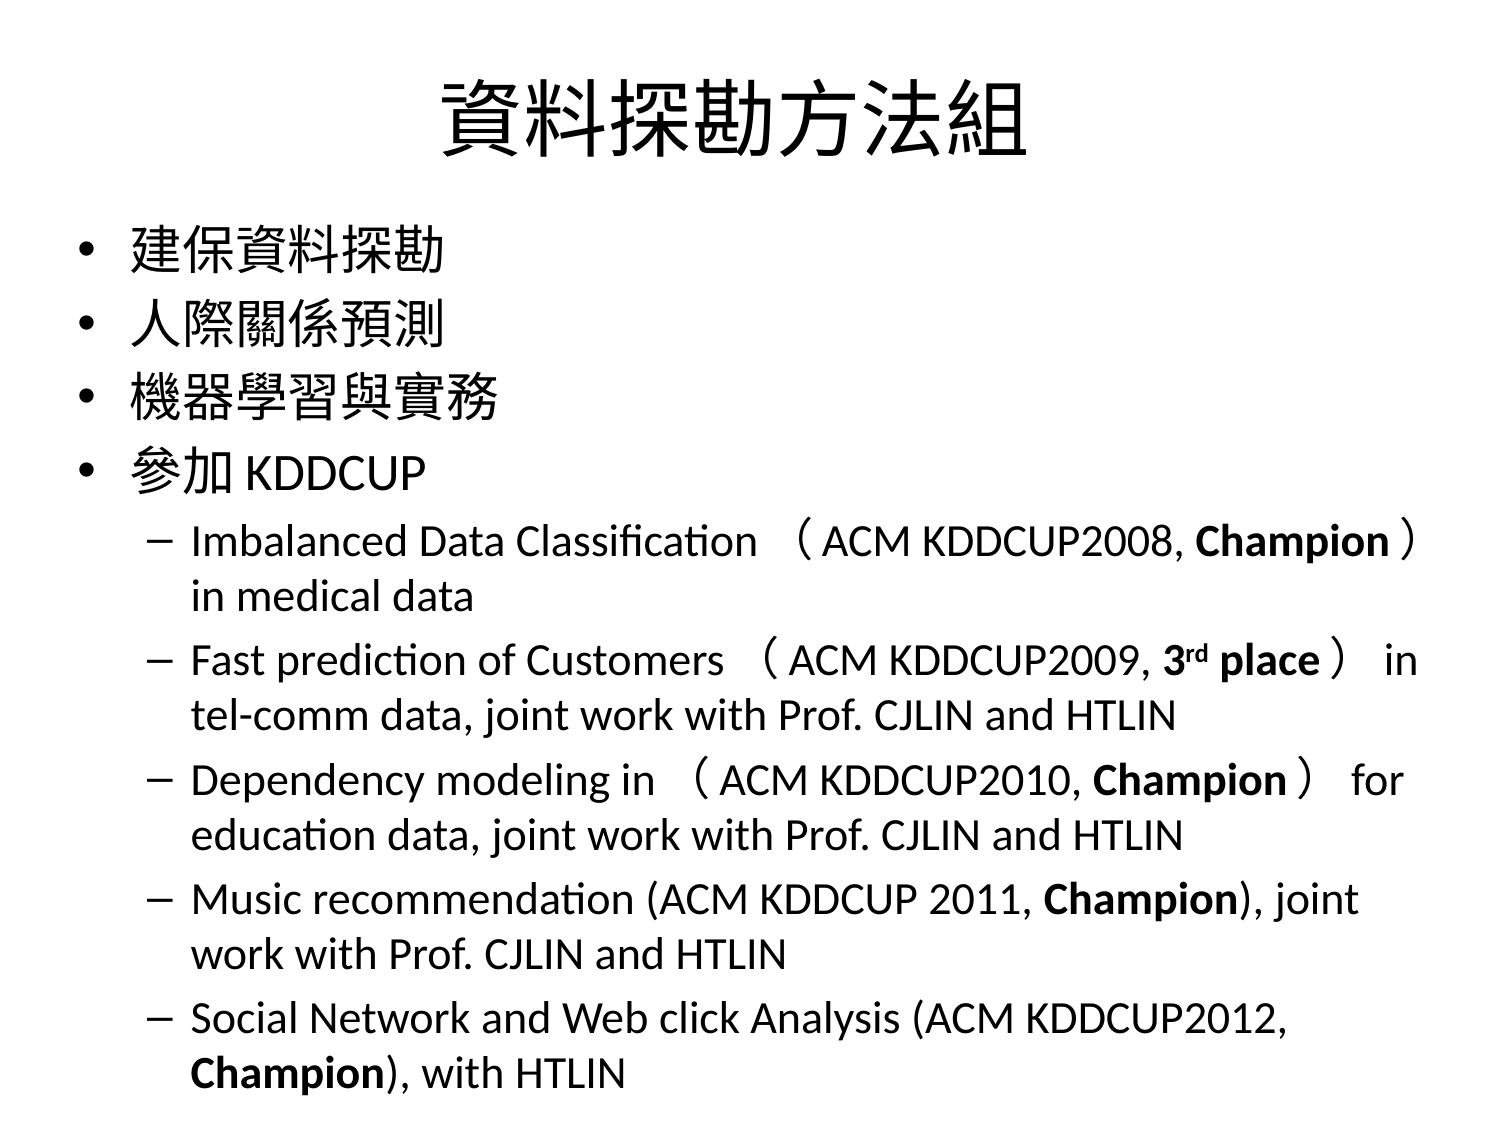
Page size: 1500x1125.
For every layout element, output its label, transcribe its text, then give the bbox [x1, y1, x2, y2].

list 建保資料探勘 人際關係預測 機器學習與實務 參加KDDCUP Imbalanced Data Classification（ACM KDDCUP2008, Champion）in medical data Fast prediction of Customers（ACM KDDCUP2009, 3rd place）in tel-comm data, joint work with Prof. CJLIN and HTLIN Dependency modeling in（ACM KDDCUP2010, Champion）for education data, joint work with Prof. CJLIN and HTLIN Music recommendation (ACM KDDCUP 2011, Champion), joint work with Prof. CJLIN and HTLIN Social Network and Web click Analysis (ACM KDDCUP2012, Champion), with HTLIN [62, 209, 1468, 1125]
title 資料探勘方法組 [32, 58, 1437, 175]
